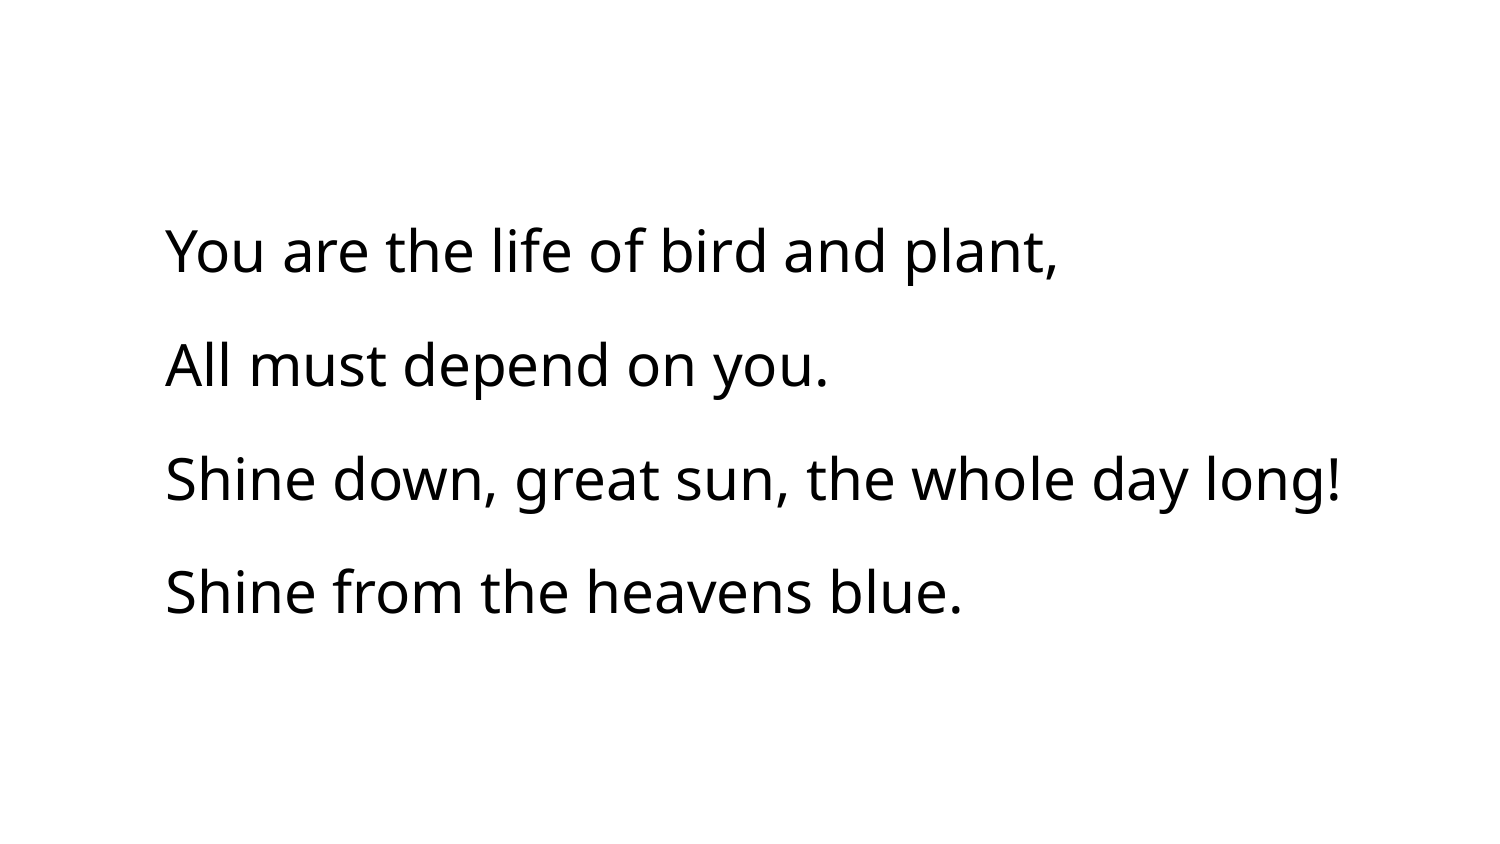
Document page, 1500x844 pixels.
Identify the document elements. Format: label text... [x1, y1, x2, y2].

list You are the life of bird and plant, All must depend on you. Shine down, great sun, the whole day long! Shine from the heavens blue. [150, 189, 1449, 750]
